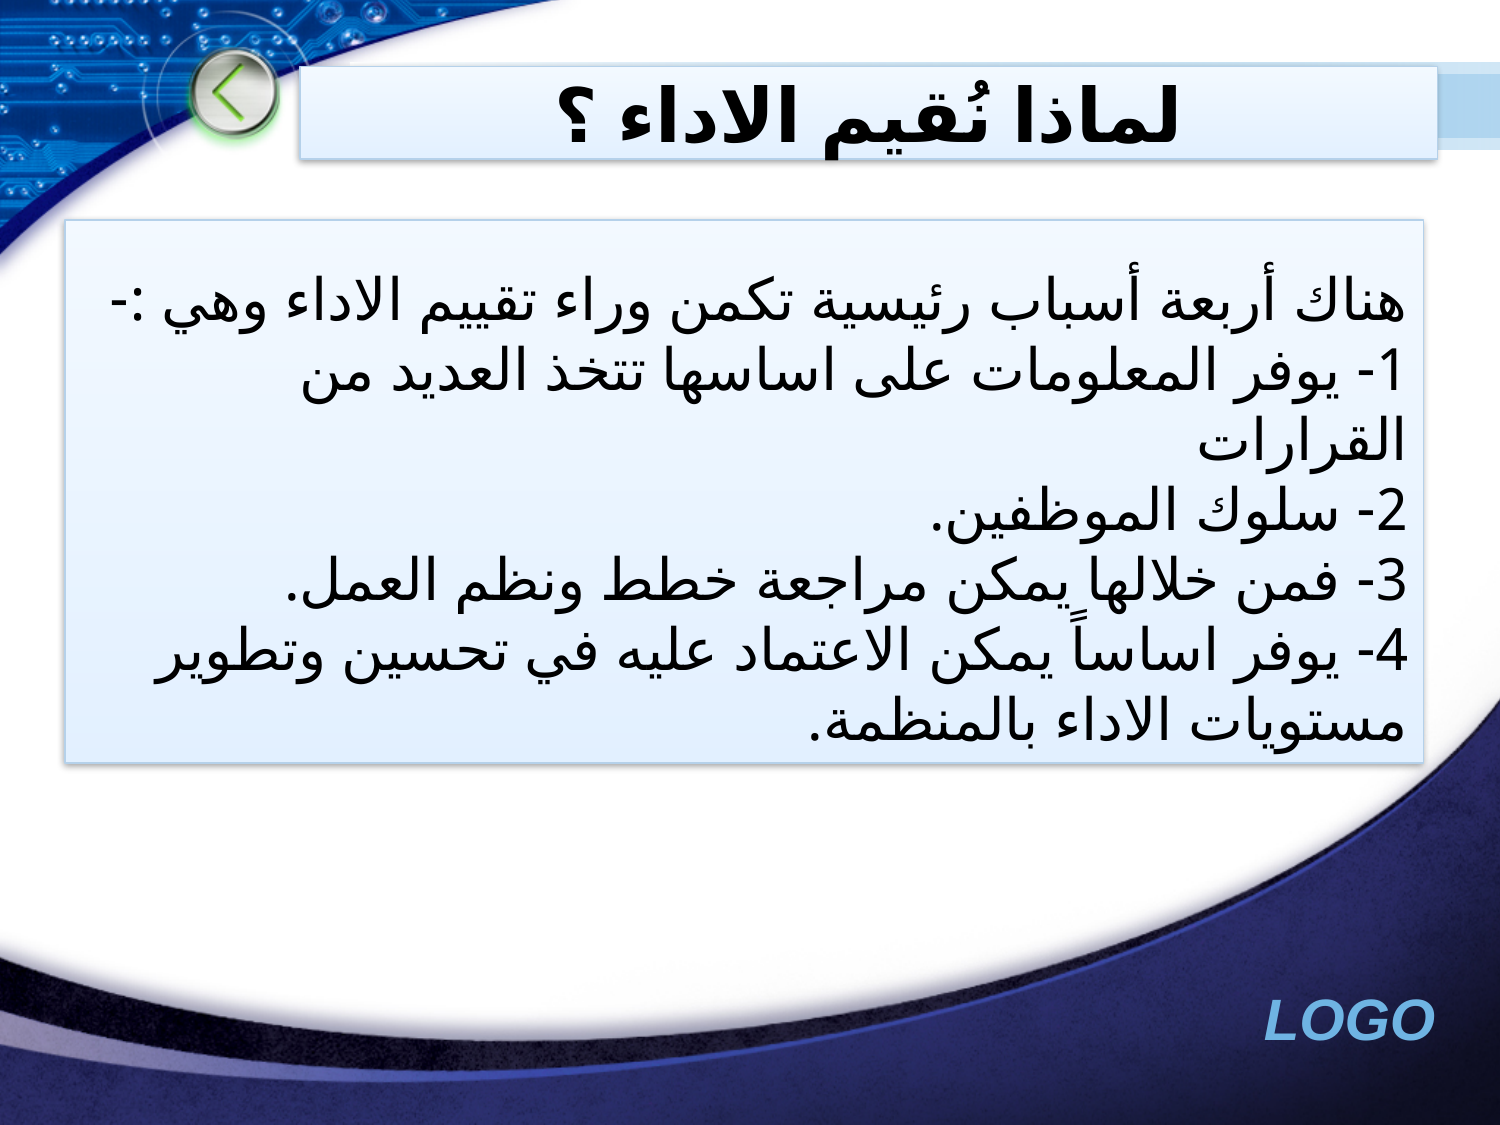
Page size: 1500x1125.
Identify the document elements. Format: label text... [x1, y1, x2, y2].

title لماذا نُقيم الاداء ؟ [299, 66, 1438, 160]
picture [0, 0, 1500, 1125]
text_box هناك أربعة أسباب رئيسية تكمن وراء تقييم الاداء وهي :- 1- يوفر المعلومات على اساسها تتخذ العديد من القرارات 2- سلوك الموظفين. 3- فمن خلالها يمكن مراجعة خطط ونظم العمل. 4- يوفر اساساً يمكن الاعتماد عليه في تحسين وتطوير مستويات الاداء بالمنظمة. [64, 219, 1424, 764]
